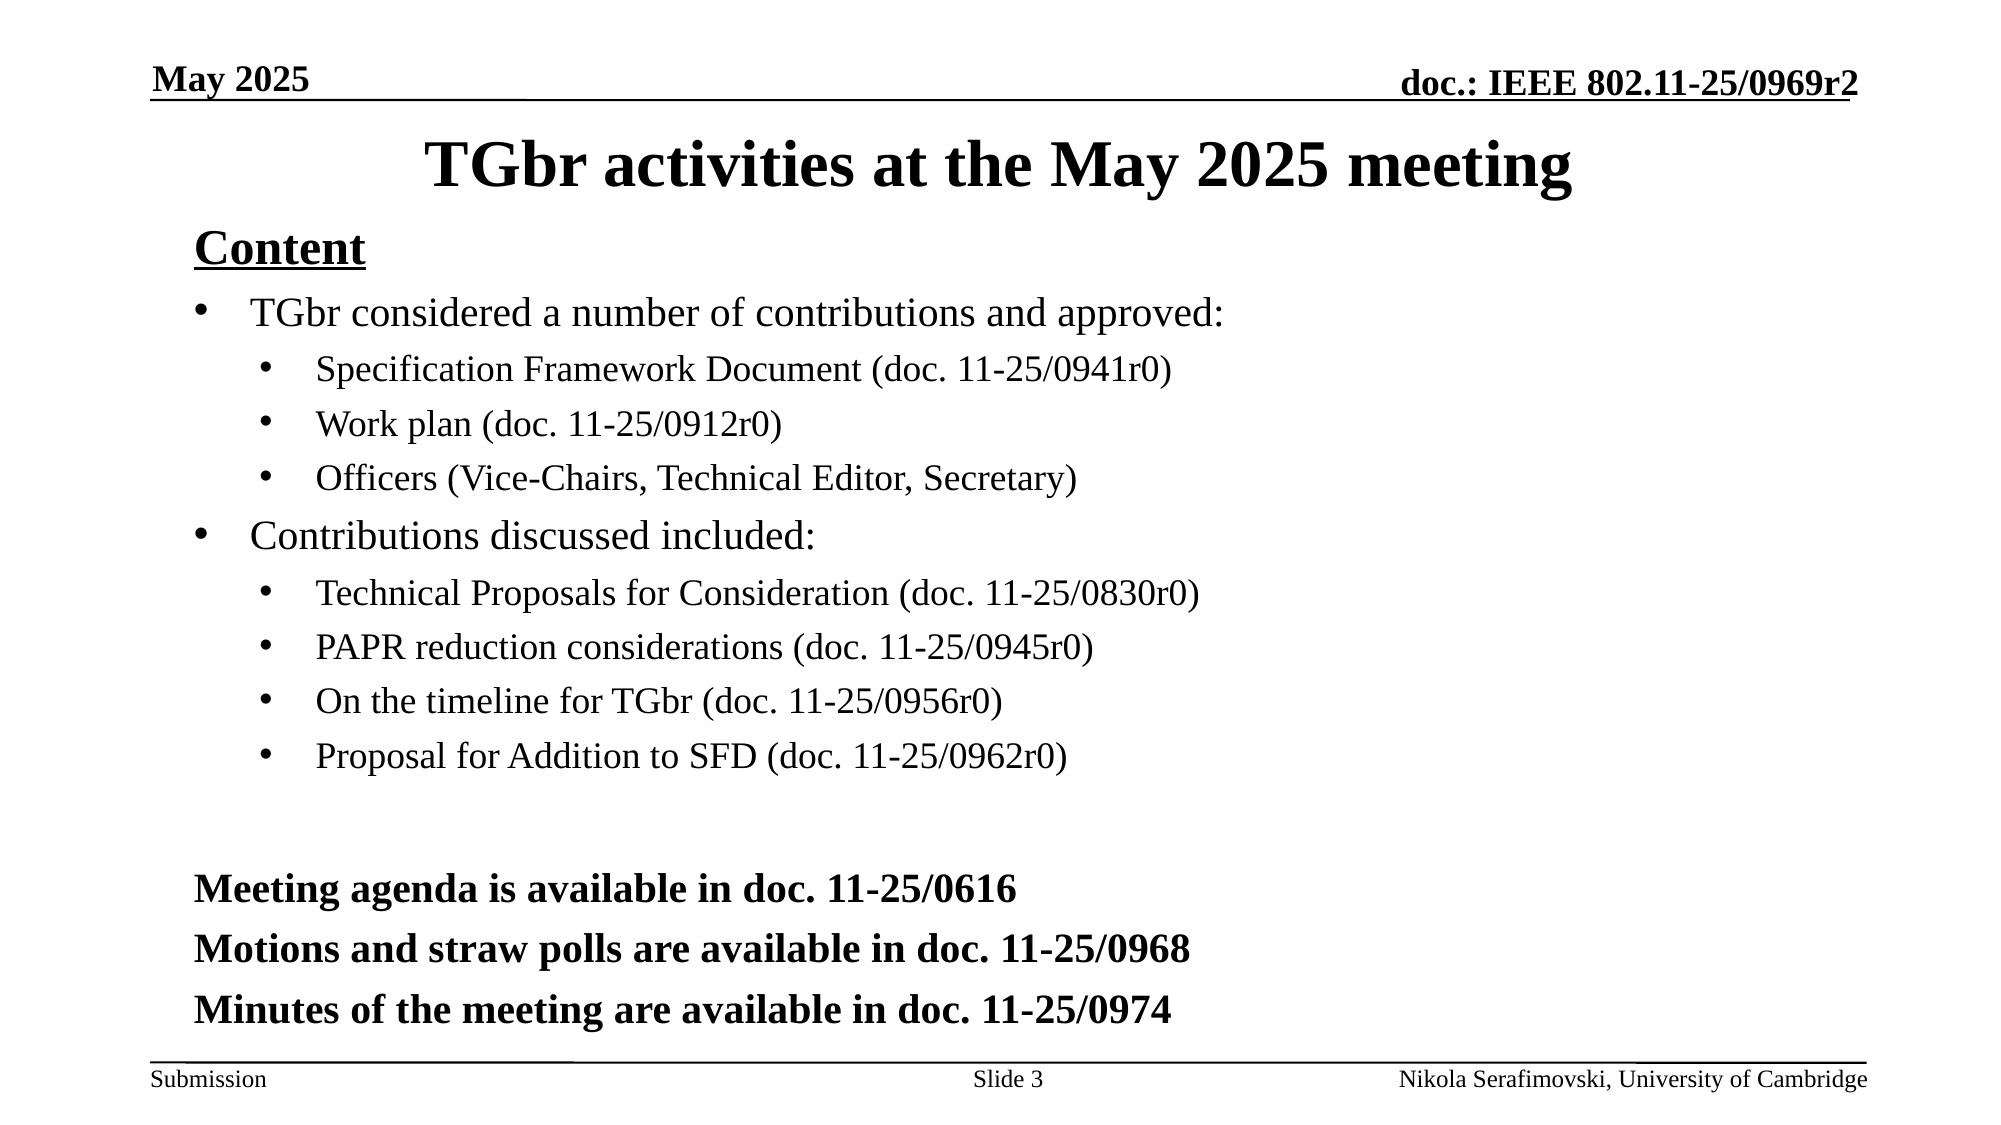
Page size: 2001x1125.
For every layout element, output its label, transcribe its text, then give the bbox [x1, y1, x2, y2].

list Content TGbr considered a number of contributions and approved: Specification Framework Document (doc. 11-25/0941r0) Work plan (doc. 11-25/0912r0) Officers (Vice-Chairs, Technical Editor, Secretary) Contributions discussed included: Technical Proposals for Consideration (doc. 11-25/0830r0) PAPR reduction considerations (doc. 11-25/0945r0) On the timeline for TGbr (doc. 11-25/0956r0) Proposal for Addition to SFD (doc. 11-25/0962r0) Meeting agenda is available in doc. 11-25/0616 Motions and straw polls are available in doc. 11-25/0968 Minutes of the meeting are available in doc. 11-25/0974 [103, 206, 1934, 919]
slide_number Slide 3 [950, 1061, 1067, 1123]
footer Nikola Serafimovski, University of Cambridge [1171, 1061, 1869, 1093]
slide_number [152, 54, 563, 100]
title TGbr activities at the May 2025 meeting [149, 112, 1850, 206]
